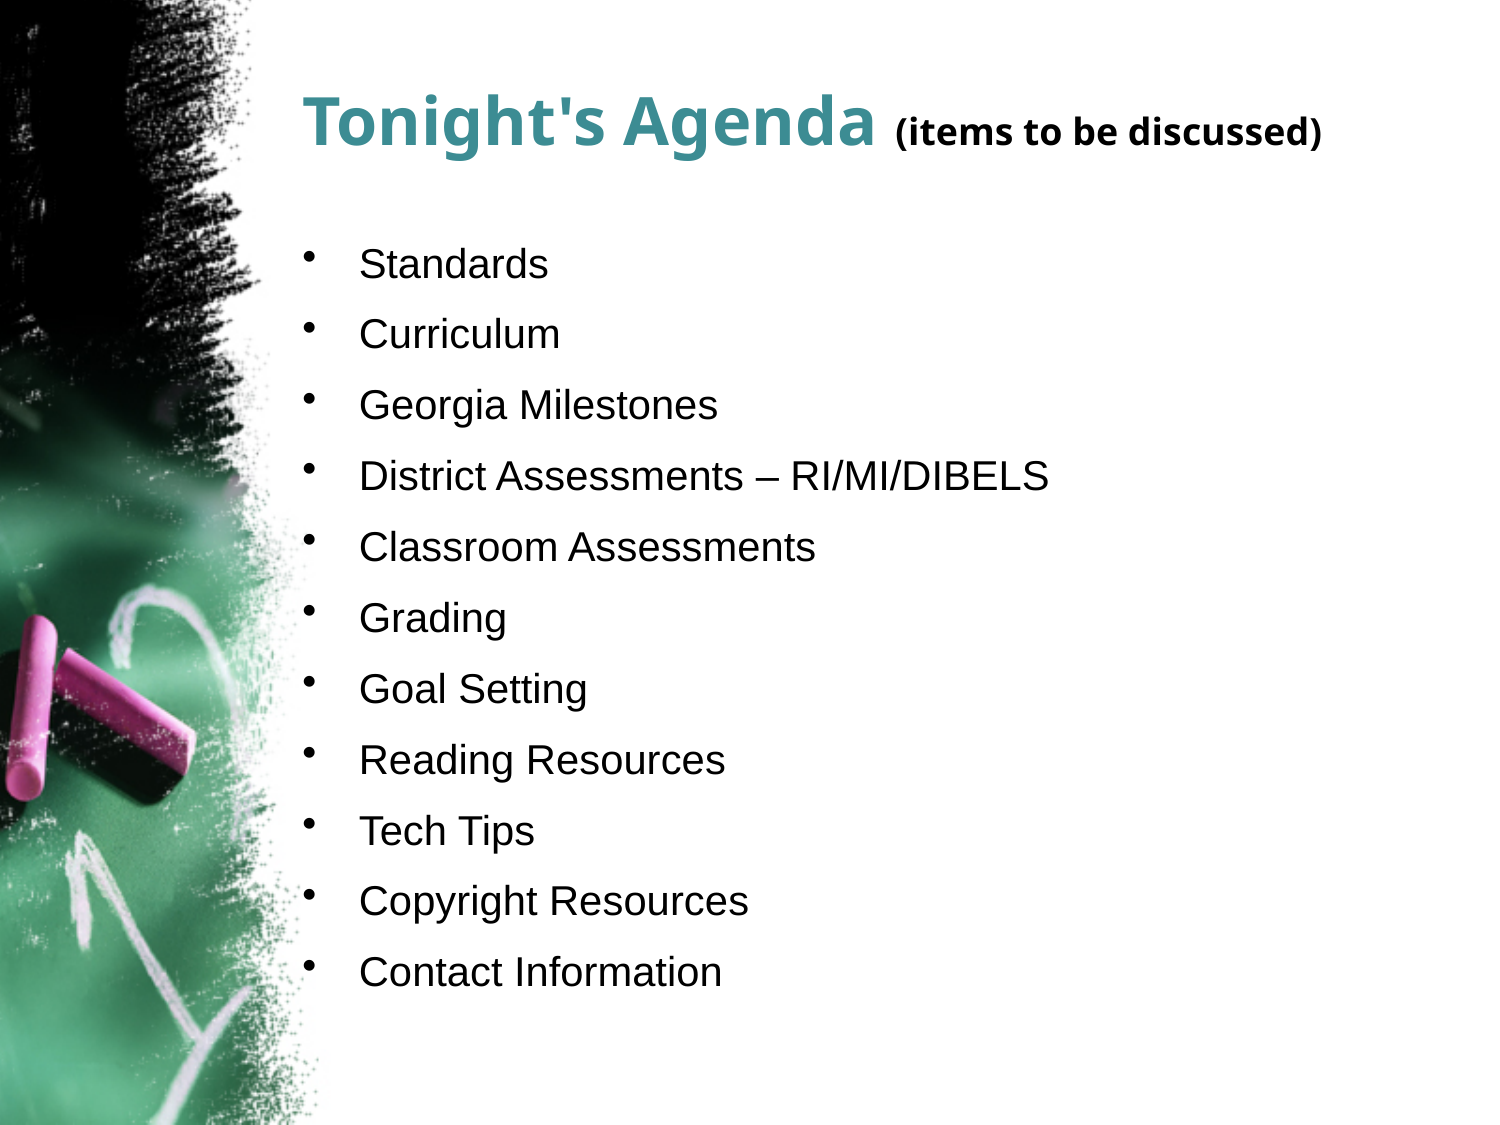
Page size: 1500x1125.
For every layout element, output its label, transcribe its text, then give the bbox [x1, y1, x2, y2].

list Standards Curriculum Georgia Milestones District Assessments – RI/MI/DIBELS Classroom Assessments Grading Goal Setting Reading Resources Tech Tips Copyright Resources Contact Information [287, 228, 1438, 979]
title Tonight's Agenda (items to be discussed) [287, 50, 1438, 188]
picture [0, 0, 1500, 1125]
